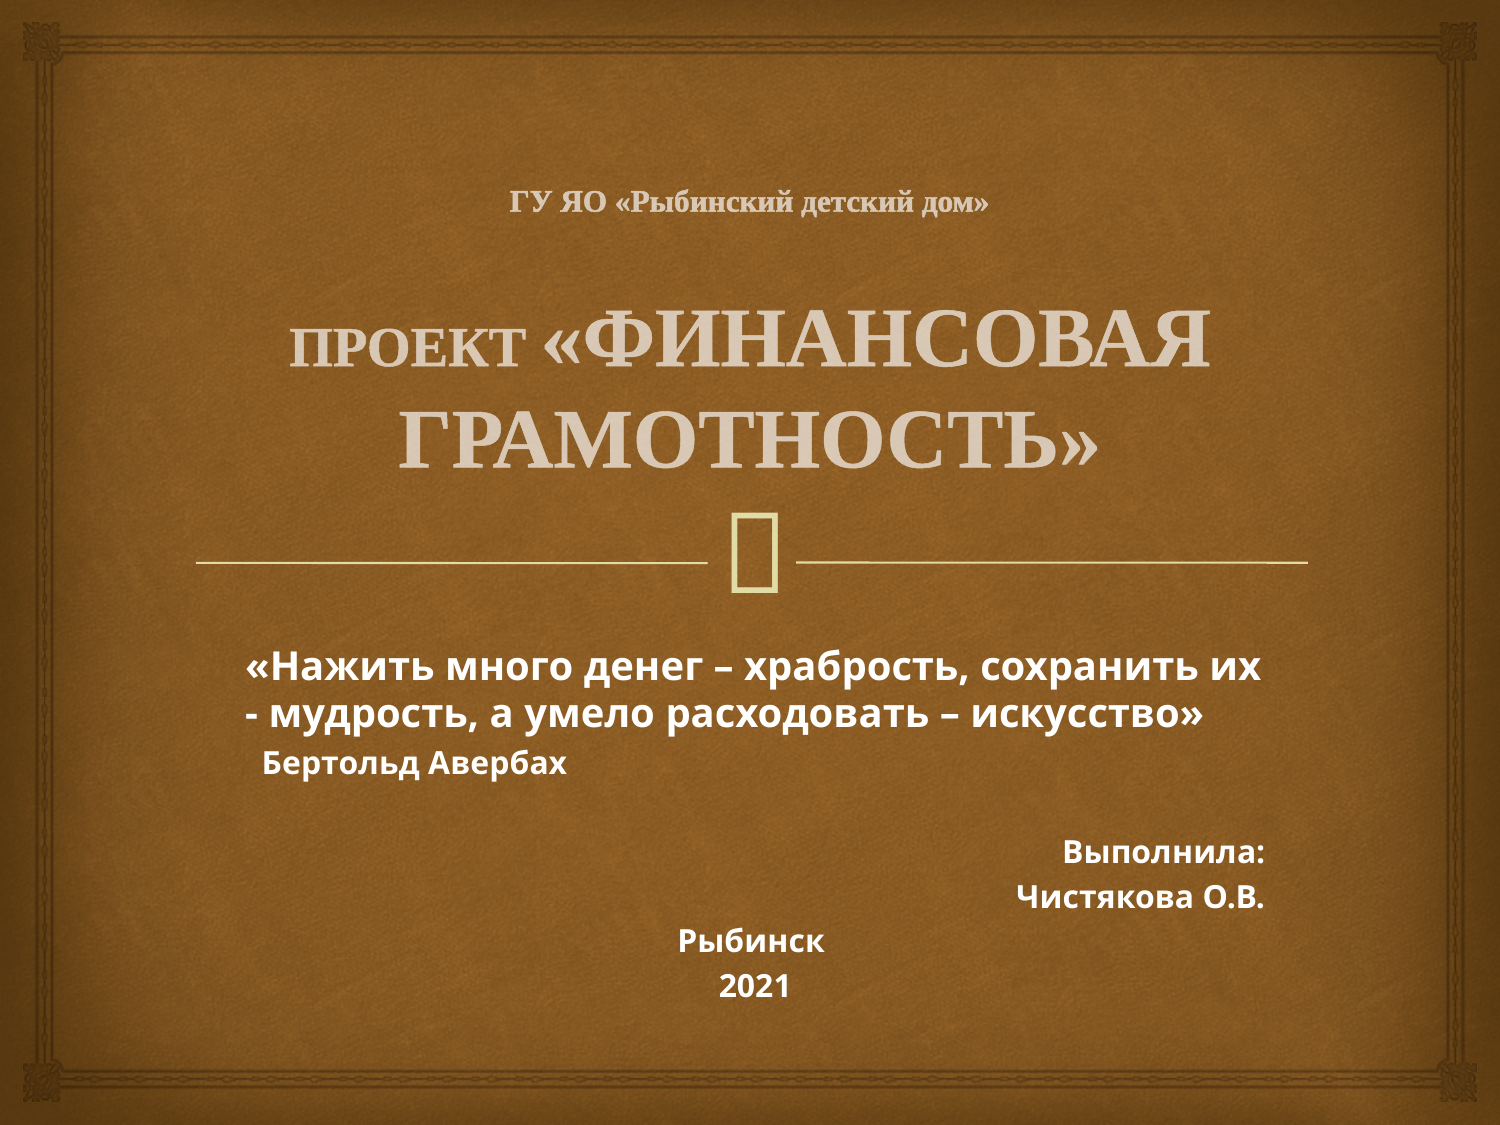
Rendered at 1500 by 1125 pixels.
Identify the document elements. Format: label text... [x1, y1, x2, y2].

picture [0, 0, 1500, 1125]
subtitle «Нажить много денег – храбрость, сохранить их - мудрость, а умело расходовать – искусство» Бертольд Авербах Выполнила: Чистякова О.В. Рыбинск 2021 [230, 586, 1281, 1025]
title ГУ ЯО «Рыбинский детский дом» ПРОЕКТ «ФИНАНСОВАЯ ГРАМОТНОСТЬ» [194, 66, 1306, 492]
